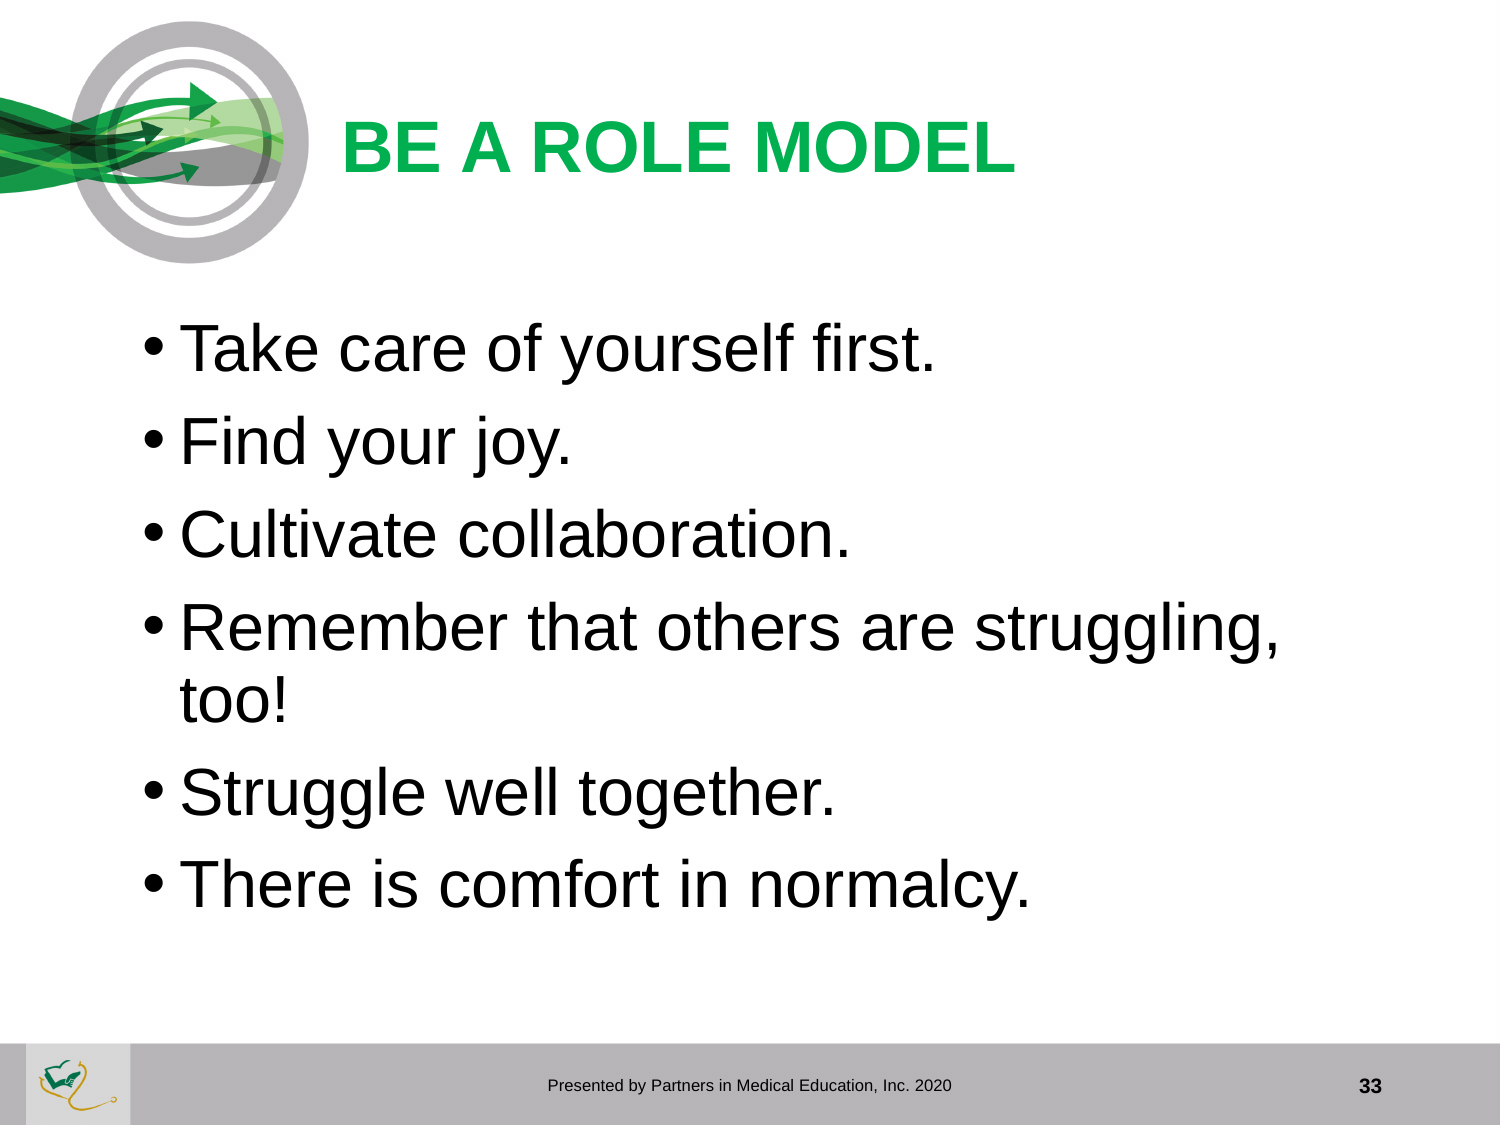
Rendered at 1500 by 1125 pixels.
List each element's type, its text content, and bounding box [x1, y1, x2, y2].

footer Presented by Partners in Medical Education, Inc. 2020 [496, 1055, 1004, 1116]
picture [0, 0, 1500, 1125]
title BE A ROLE MODEL [326, 40, 1397, 258]
list Take care of yourself first. Find your joy. Cultivate collaboration. Remember that others are struggling, too! Struggle well together. There is comfort in normalcy. [127, 306, 1421, 1035]
slide_number 33 [1059, 1055, 1397, 1116]
